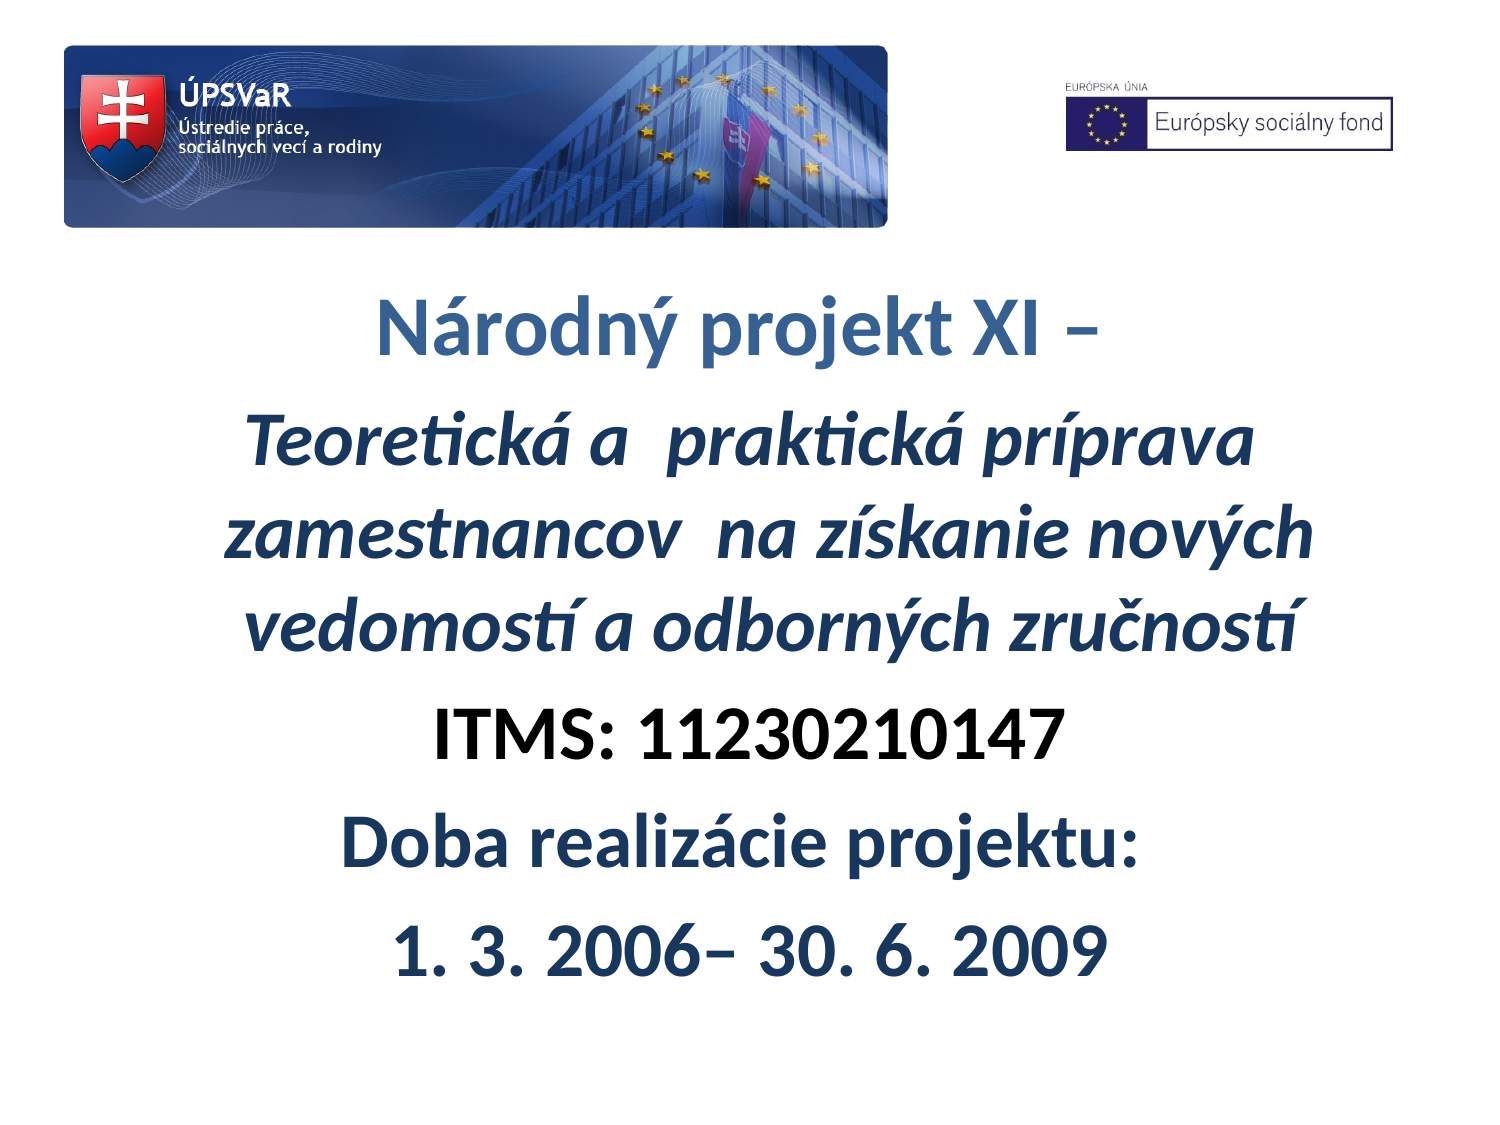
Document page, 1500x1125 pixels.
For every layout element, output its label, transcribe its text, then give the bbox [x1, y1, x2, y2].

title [64, 42, 893, 231]
list Národný projekt XI – Teoretická a praktická príprava zamestnancov na získanie nových vedomostí a odborných zručností ITMS: 11230210147 Doba realizácie projektu: 1. 3. 2006– 30. 6. 2009 [75, 262, 1425, 1005]
picture [1066, 81, 1394, 151]
